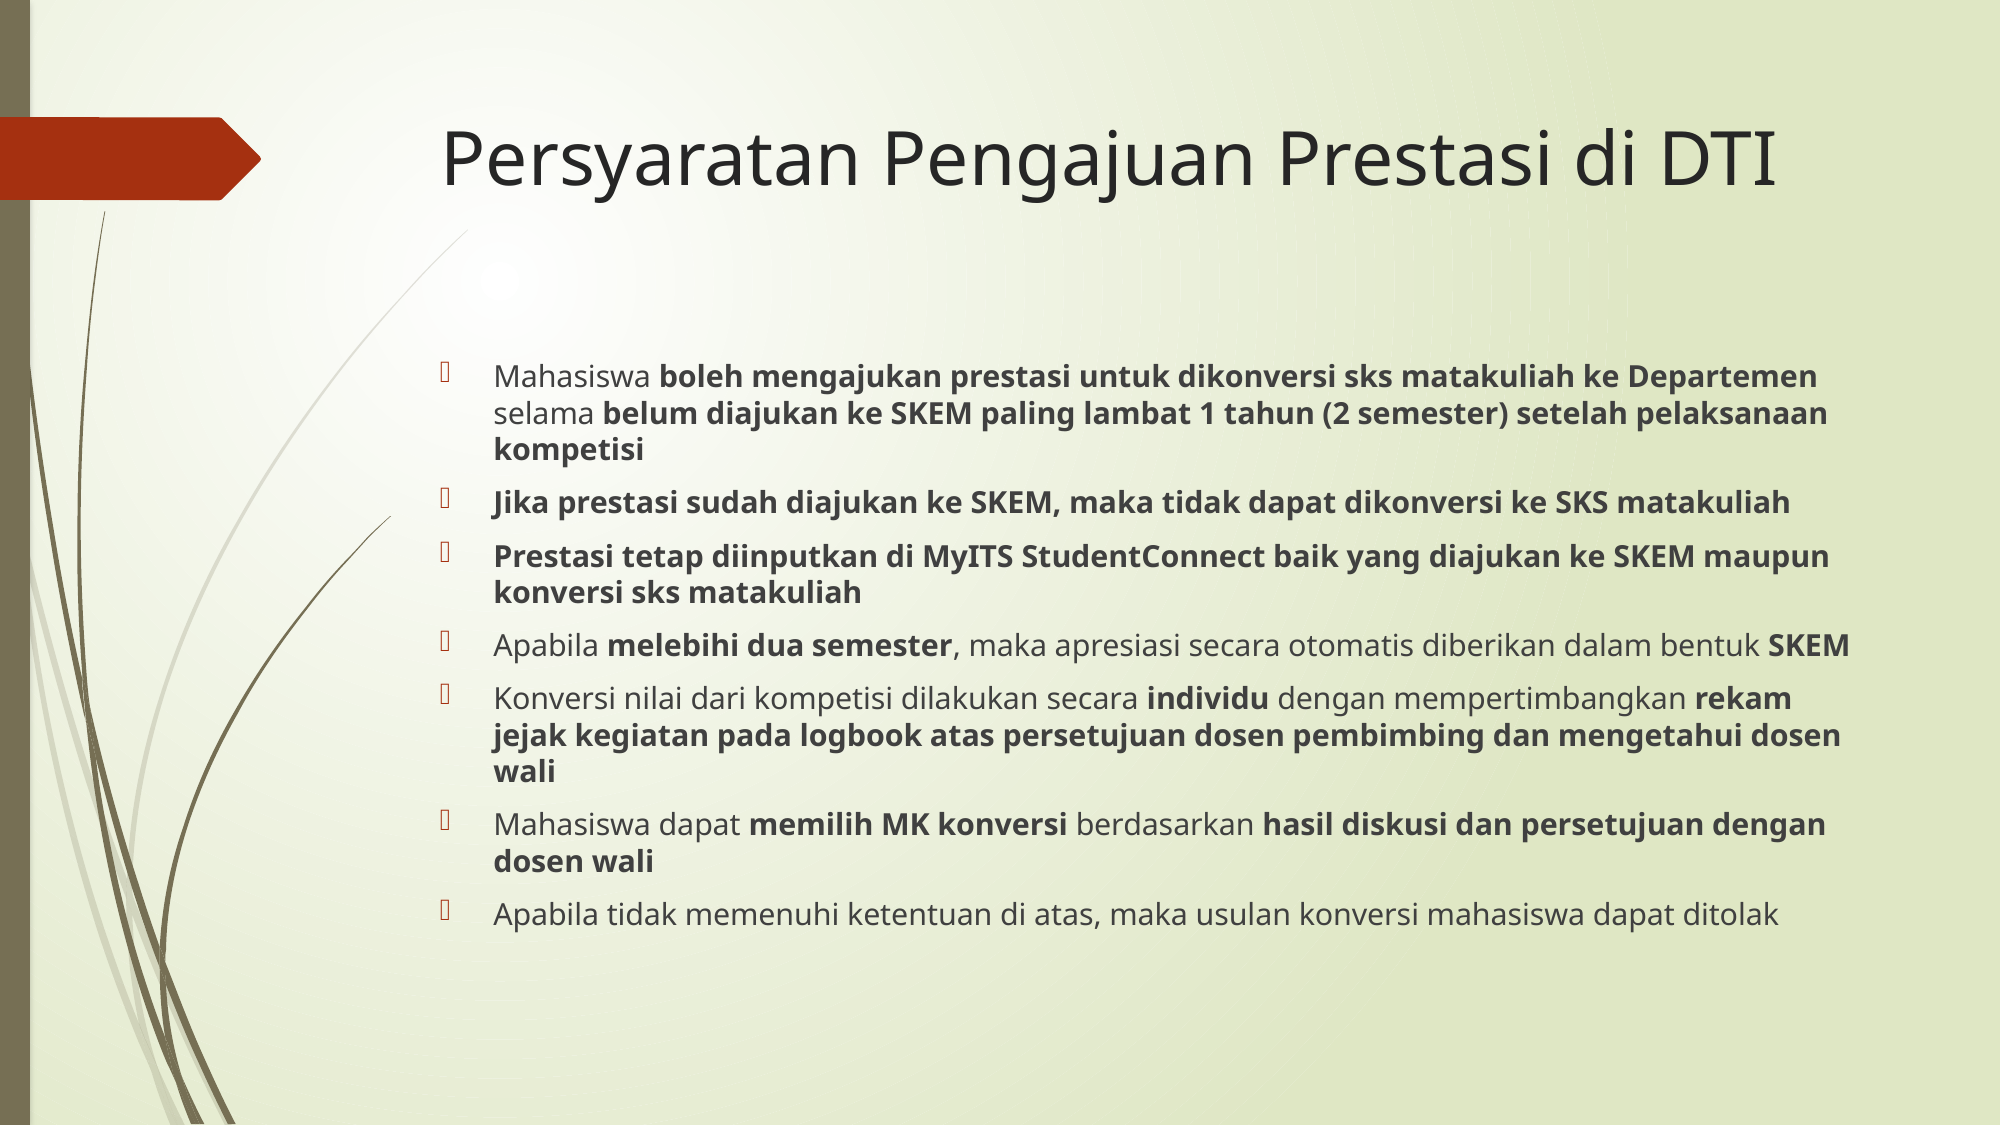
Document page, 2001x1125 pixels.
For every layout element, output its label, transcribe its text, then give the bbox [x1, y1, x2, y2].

title Persyaratan Pengajuan Prestasi di DTI [425, 102, 1888, 313]
list Mahasiswa boleh mengajukan prestasi untuk dikonversi sks matakuliah ke Departemen selama belum diajukan ke SKEM paling lambat 1 tahun (2 semester) setelah pelaksanaan kompetisi Jika prestasi sudah diajukan ke SKEM, maka tidak dapat dikonversi ke SKS matakuliah Prestasi tetap diinputkan di MyITS StudentConnect baik yang diajukan ke SKEM maupun konversi sks matakuliah Apabila melebihi dua semester, maka apresiasi secara otomatis diberikan dalam bentuk SKEM Konversi nilai dari kompetisi dilakukan secara individu dengan mempertimbangkan rekam jejak kegiatan pada logbook atas persetujuan dosen pembimbing dan mengetahui dosen wali Mahasiswa dapat memilih MK konversi berdasarkan hasil diskusi dan persetujuan dengan dosen wali Apabila tidak memenuhi ketentuan di atas, maka usulan konversi mahasiswa dapat ditolak [424, 350, 1888, 970]
